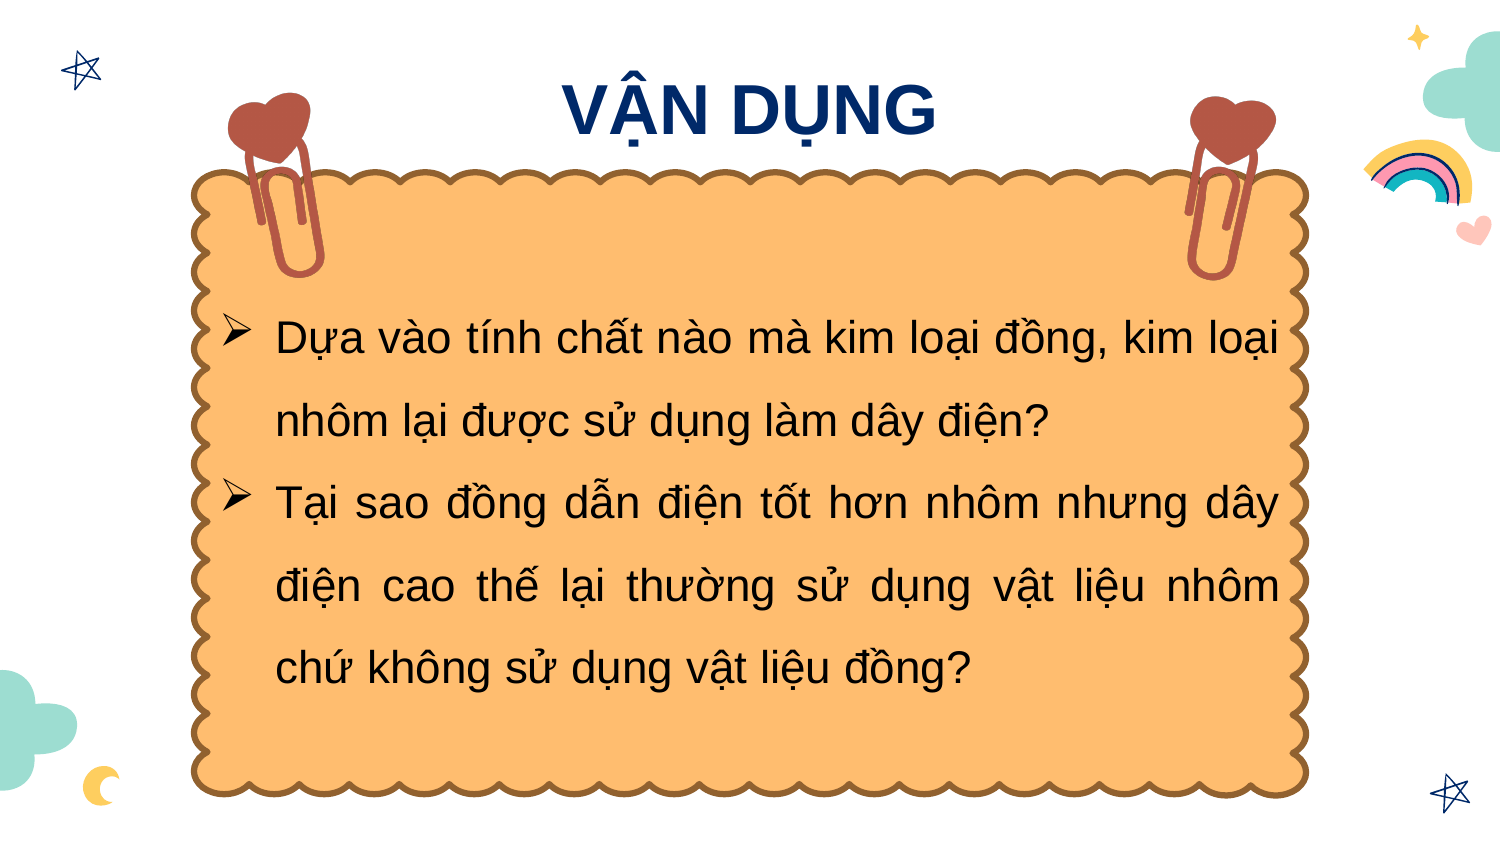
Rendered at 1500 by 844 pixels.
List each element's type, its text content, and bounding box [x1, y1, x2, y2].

text_box Dựa vào tính chất nào mà kim loại đồng, kim loại nhôm lại được sử dụng làm dây điện? Tại sao đồng dẫn điện tốt hơn nhôm nhưng dây điện cao thế lại thường sử dụng vật liệu nhôm chứ không sử dụng vật liệu đồng? [204, 273, 1296, 701]
text_box [1296, 409, 1307, 444]
text_box [193, 523, 204, 558]
text_box [1296, 563, 1307, 598]
text_box [193, 485, 204, 520]
text_box [1268, 173, 1307, 290]
picture [221, 87, 344, 292]
picture [1161, 88, 1279, 291]
text_box [193, 446, 204, 482]
text_box [193, 562, 204, 597]
text_box [331, 173, 1170, 273]
text_box [193, 600, 204, 635]
text_box [1296, 447, 1307, 482]
text_box [193, 370, 204, 405]
text_box [193, 638, 204, 674]
text_box [1296, 485, 1307, 521]
text_box [1296, 524, 1307, 560]
text_box [193, 173, 233, 290]
text_box [1296, 601, 1307, 636]
text_box [1296, 370, 1307, 405]
text_box [193, 408, 204, 443]
text_box [193, 677, 1307, 796]
text_box VẬN DỤNG [146, 48, 1354, 173]
text_box [1296, 332, 1307, 367]
text_box [1296, 293, 1307, 329]
text_box [193, 293, 204, 328]
text_box [193, 331, 204, 366]
text_box [1296, 640, 1307, 675]
